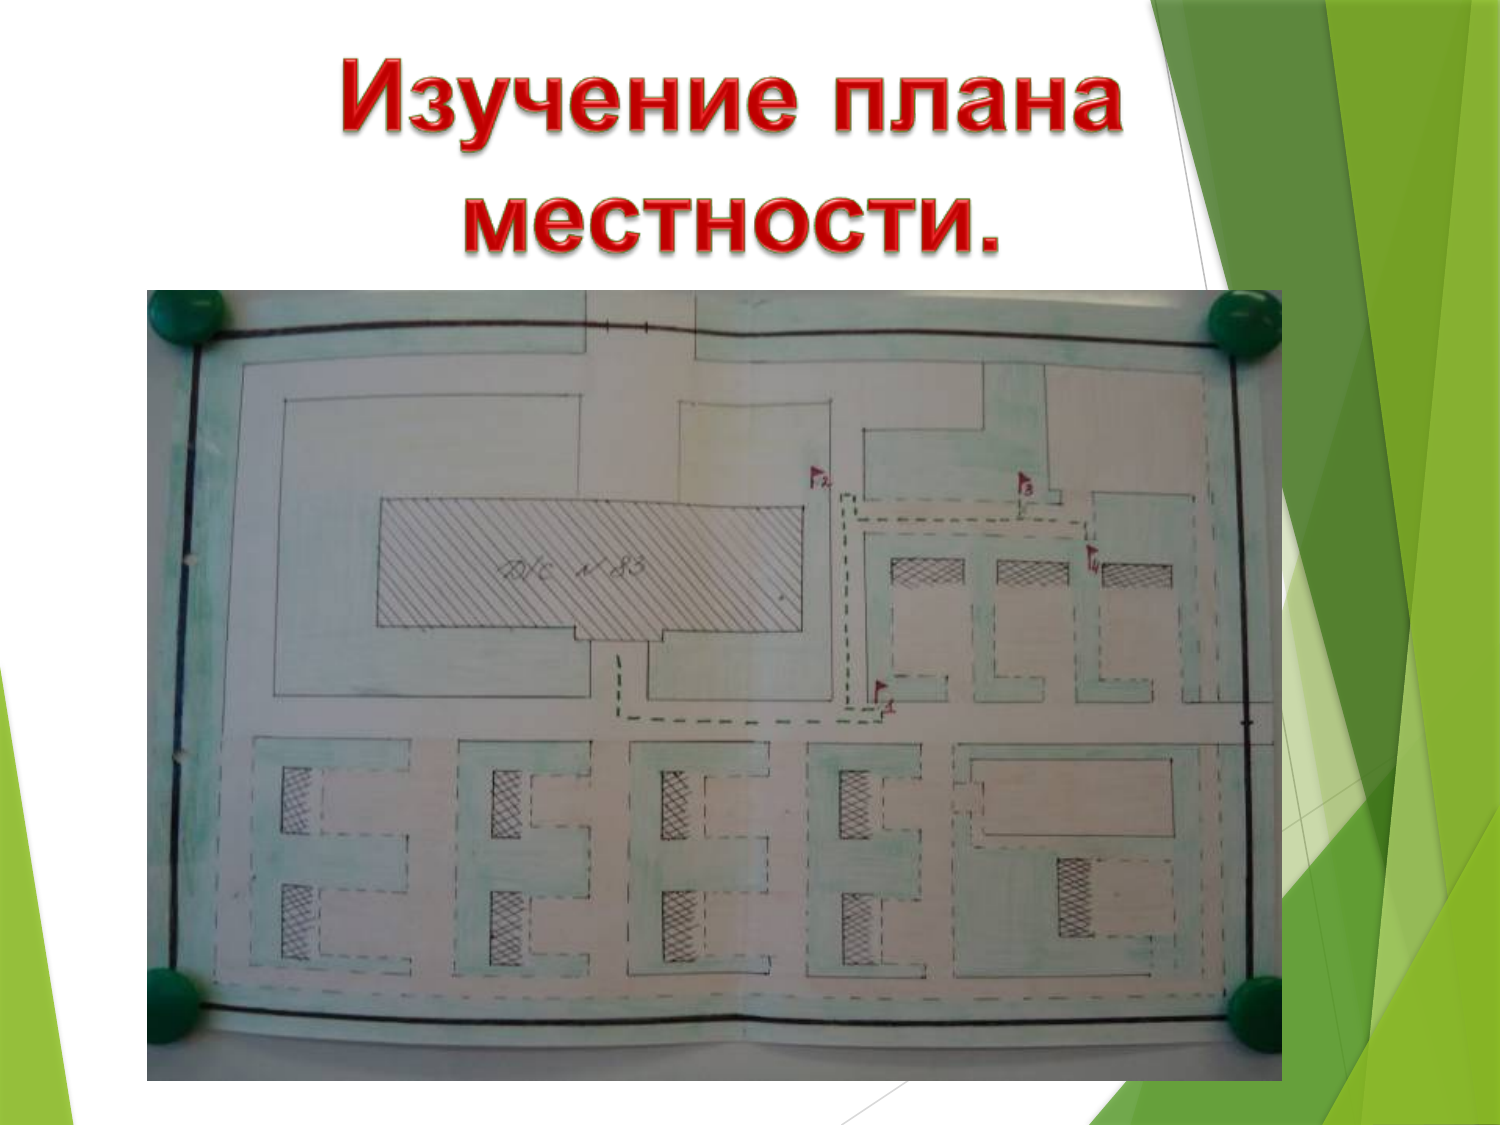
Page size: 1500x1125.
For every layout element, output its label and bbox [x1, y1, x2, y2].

picture [40, 0, 1425, 289]
list [147, 297, 1282, 1081]
